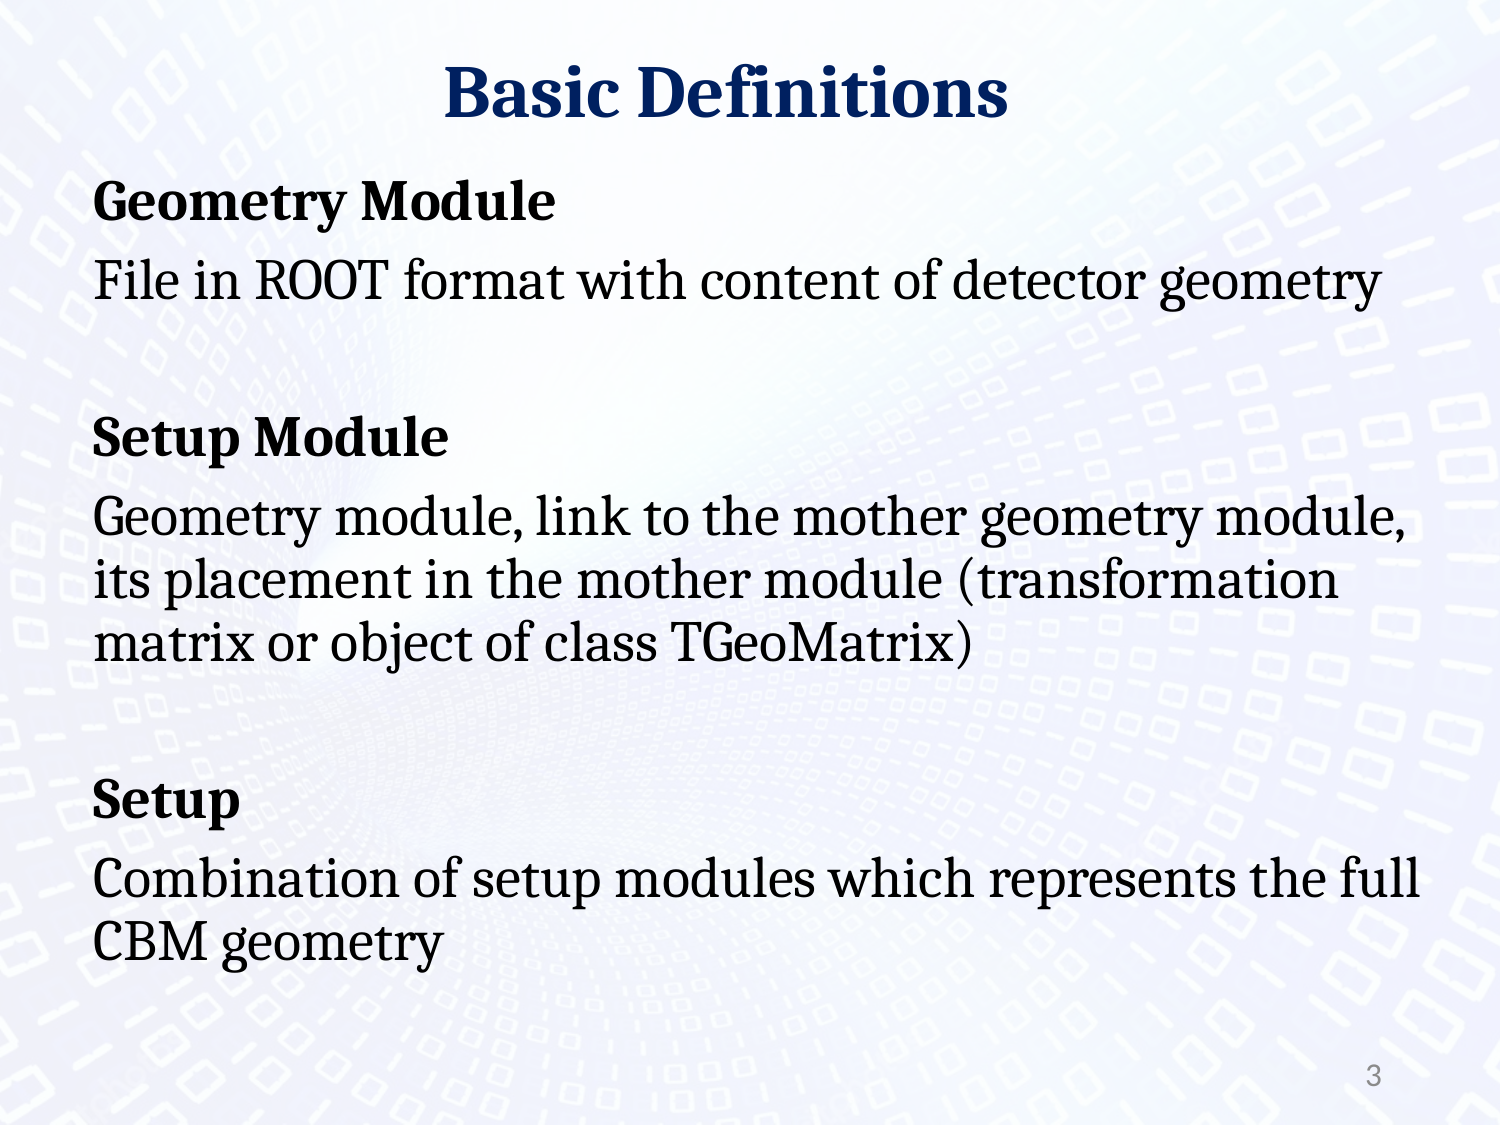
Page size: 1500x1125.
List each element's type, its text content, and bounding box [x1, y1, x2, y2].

title Basic Definitions [112, 0, 1343, 163]
list Geometry Module File in ROOT format with content of detector geometry Setup Module Geometry module, link to the mother geometry module, its placement in the mother module (transformation matrix or object of class TGeoMatrix) Setup Combination of setup modules which represents the full CBM geometry [64, 163, 1459, 1073]
slide_number 3 [1059, 1042, 1397, 1103]
